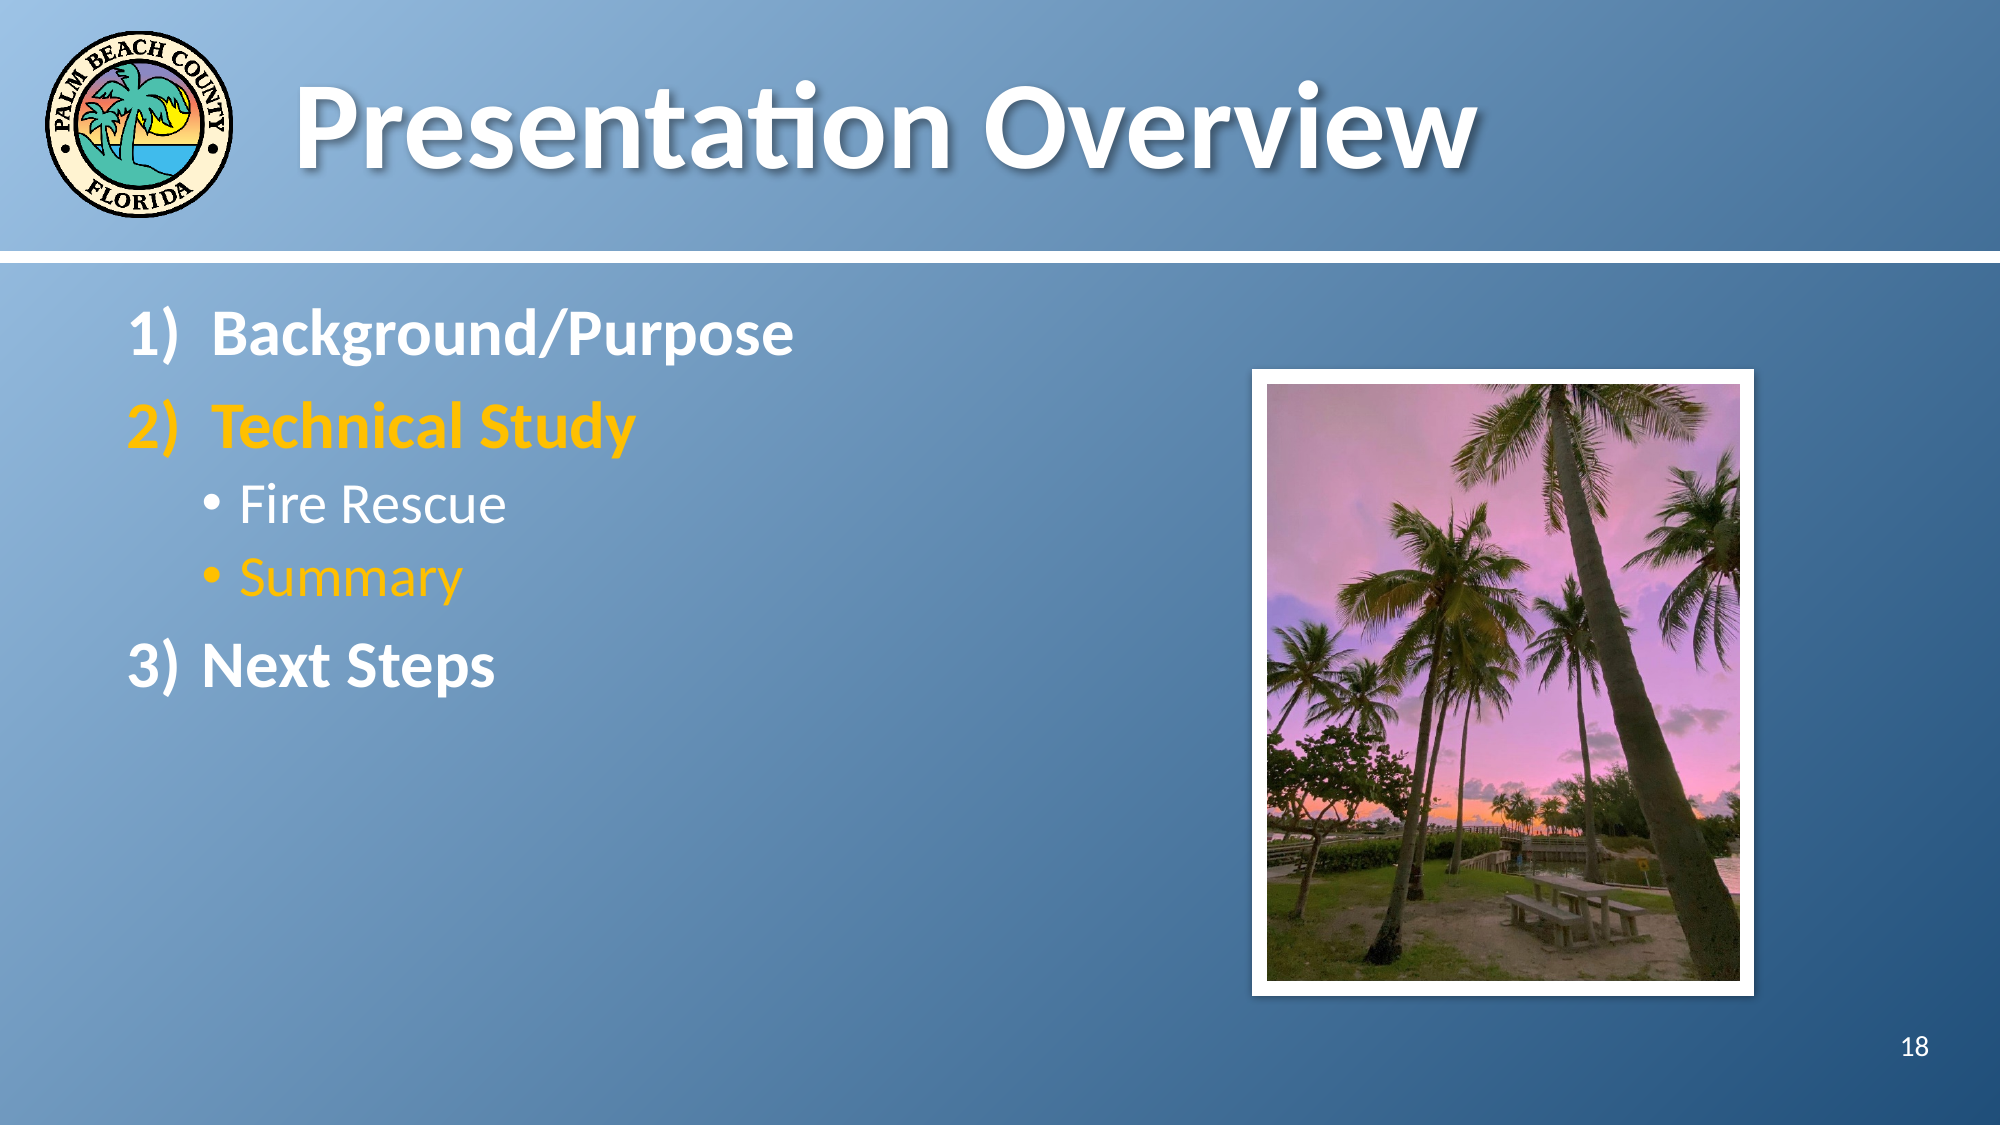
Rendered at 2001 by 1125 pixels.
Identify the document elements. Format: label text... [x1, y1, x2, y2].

slide_number 18 [1811, 1014, 1945, 1075]
list Background/Purpose Technical Study Fire Rescue Summary Next Steps [111, 290, 1229, 1075]
title Presentation Overview [278, 0, 1945, 257]
picture [45, 31, 233, 218]
picture [1266, 383, 1740, 982]
